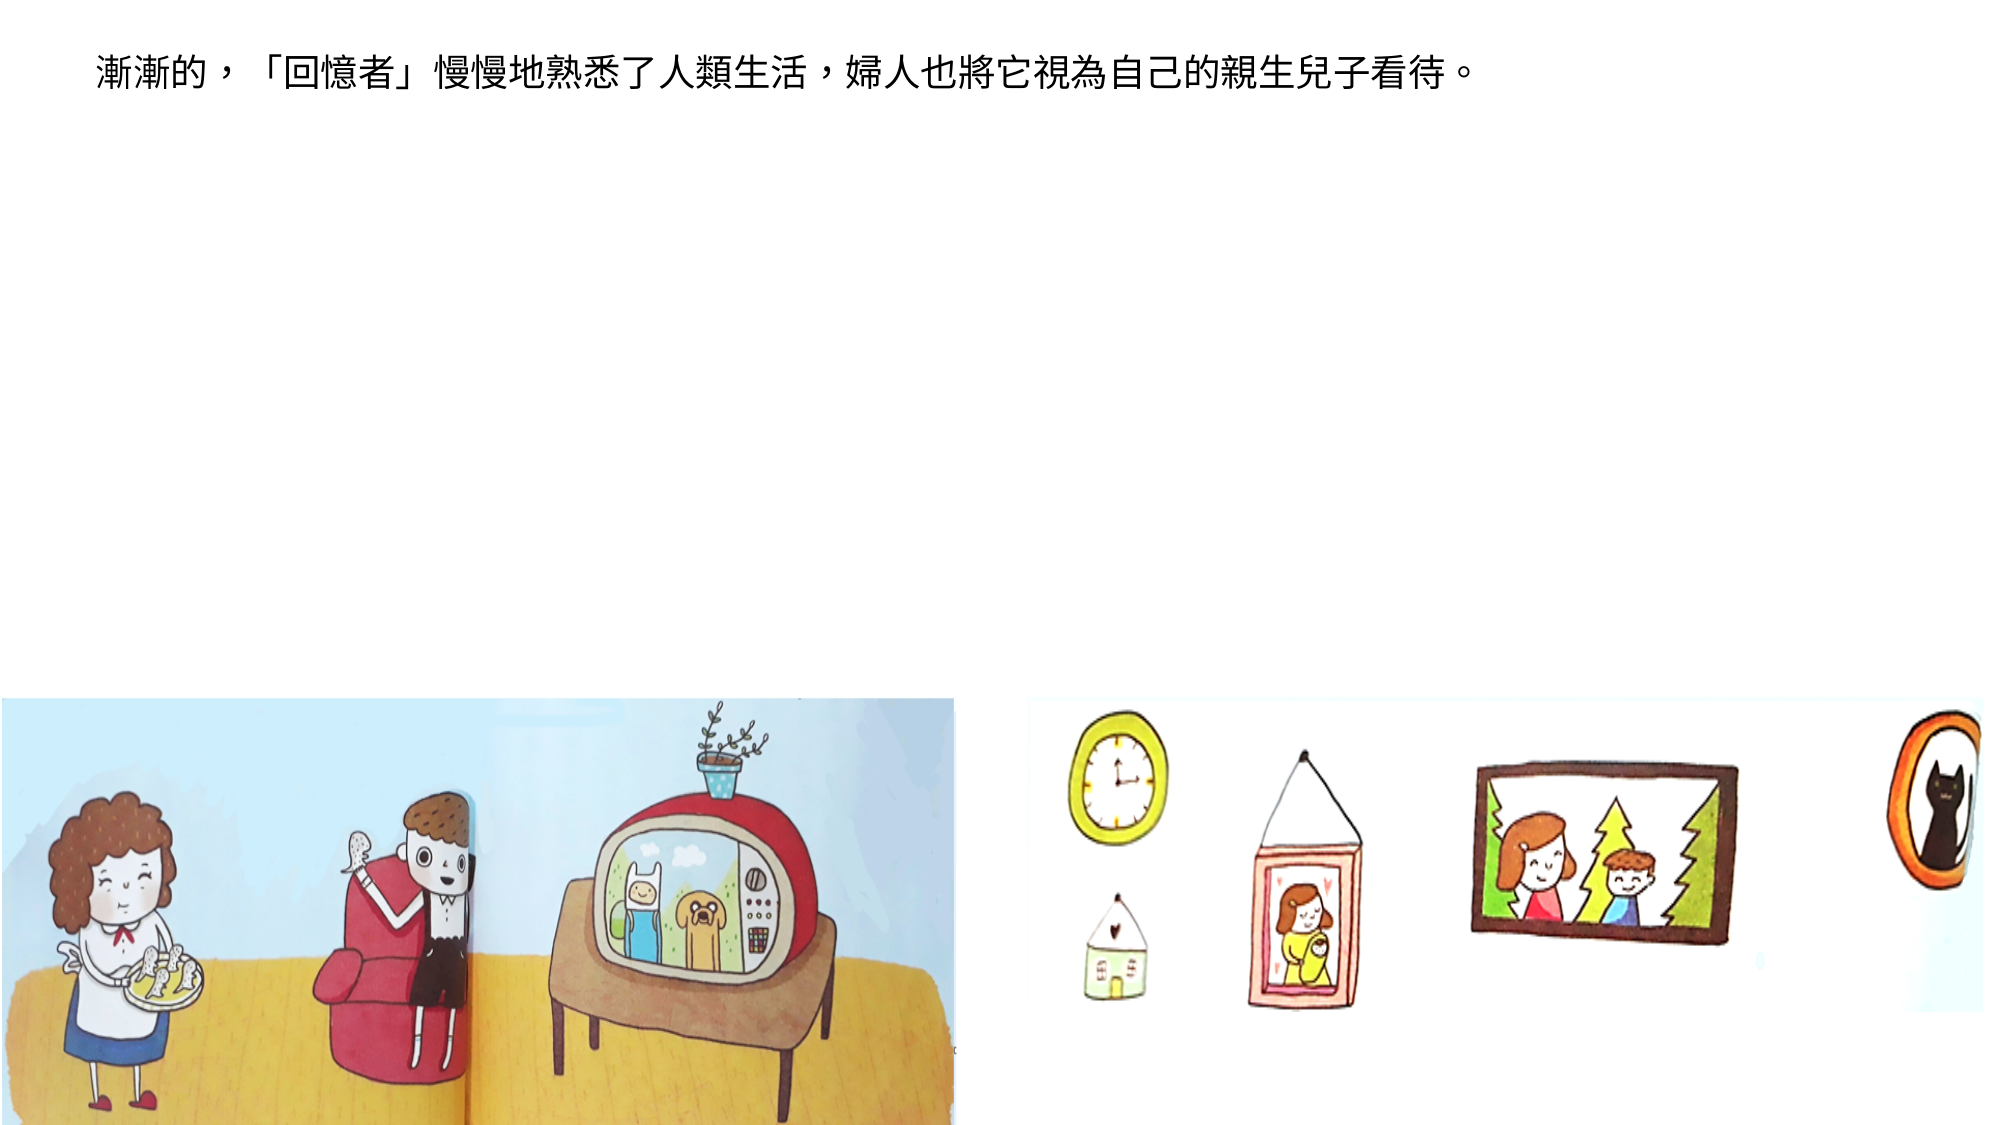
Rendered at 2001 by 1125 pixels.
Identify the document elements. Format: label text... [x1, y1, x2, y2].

text_box 漸漸的，「回憶者」慢慢地熟悉了人類生活，婦人也將它視為自己的親生兒子看待。 [81, 41, 1886, 101]
picture [0, 697, 957, 1125]
picture [1026, 697, 1984, 1012]
